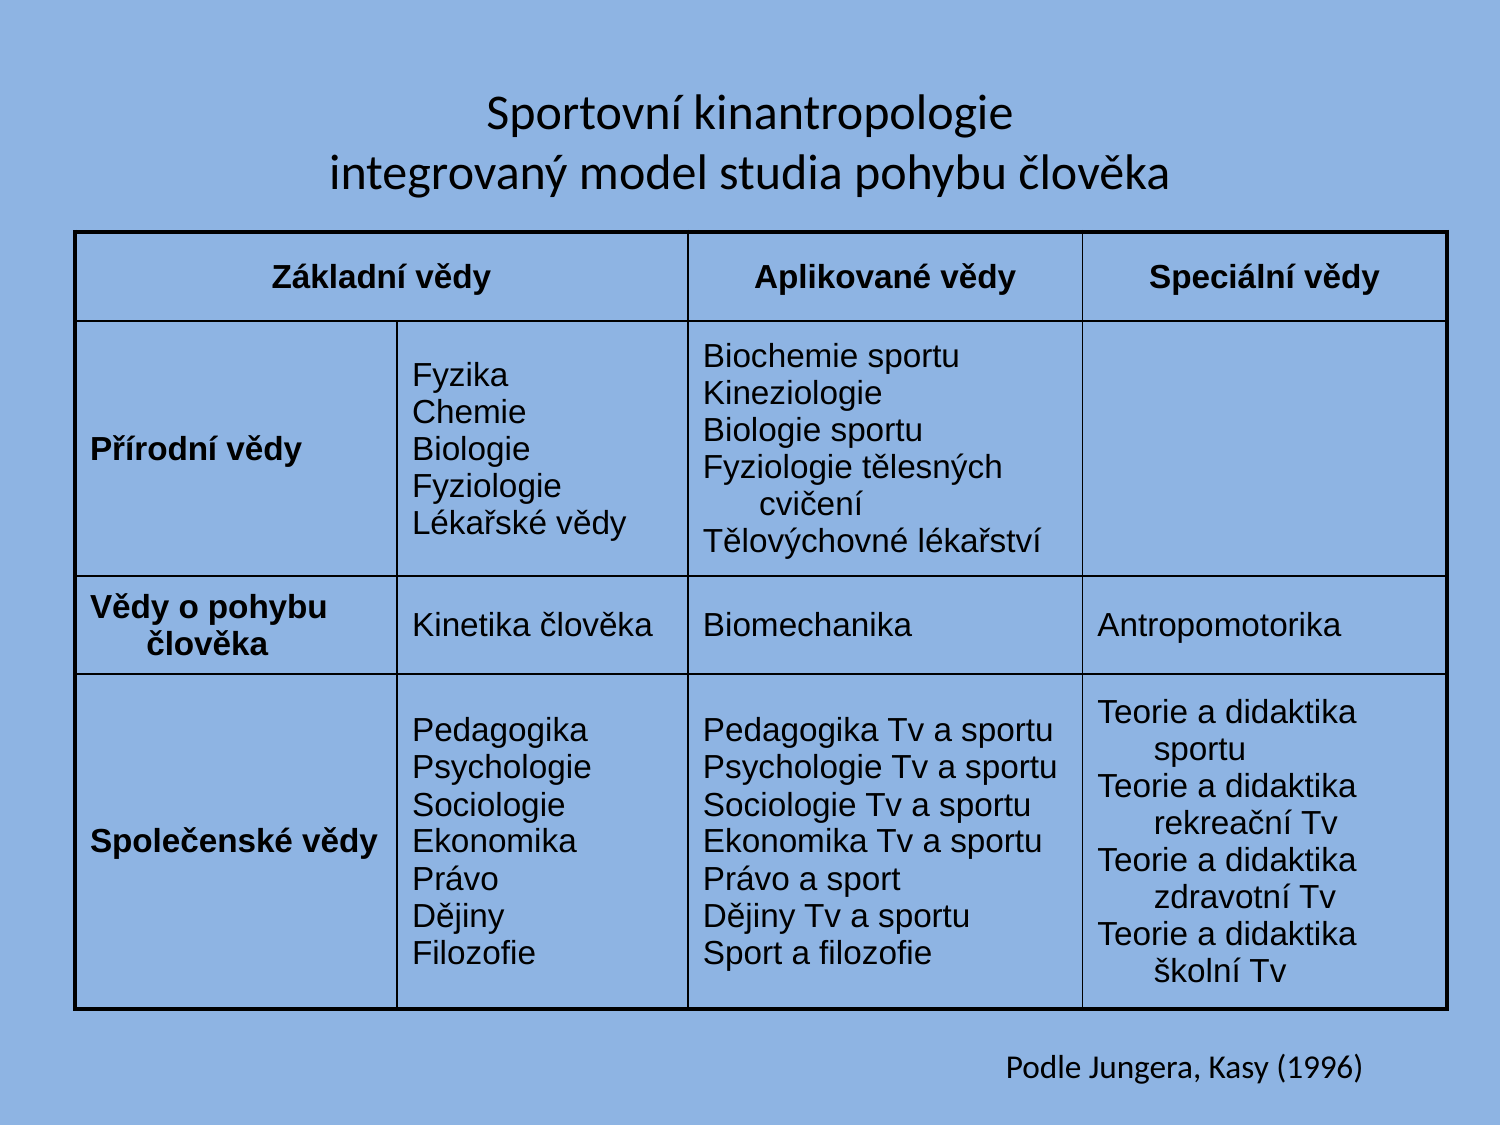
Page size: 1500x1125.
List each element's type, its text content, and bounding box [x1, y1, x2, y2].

table_cell Vědy o pohybu člověka [77, 577, 396, 673]
table_cell Pedagogika Psychologie Sociologie Ekonomika Právo Dějiny Filozofie [398, 675, 687, 1007]
table_cell Biomechanika [689, 577, 1082, 673]
table_cell [1083, 322, 1445, 575]
table_cell Antropomotorika [1083, 577, 1445, 673]
table_cell Přírodní vědy [77, 322, 396, 575]
table_cell Fyzika Chemie Biologie Fyziologie Lékařské vědy [398, 322, 687, 575]
table_cell Společenské vědy [77, 675, 396, 1007]
table_header Základní vědy [77, 234, 687, 320]
table_header Aplikované vědy [689, 234, 1082, 320]
title Sportovní kinantropologie integrovaný model studia pohybu člověka [75, 45, 1425, 230]
table_cell Pedagogika Tv a sportu Psychologie Tv a sportu Sociologie Tv a sportu Ekonomika Tv a sportu Právo a sport Dějiny Tv a sportu Sport a filozofie [689, 675, 1082, 1007]
table_header Speciální vědy [1083, 234, 1445, 320]
table_cell Kinetika člověka [398, 577, 687, 673]
table_cell Teorie a didaktika sportu Teorie a didaktika rekreační Tv Teorie a didaktika zdravotní Tv Teorie a didaktika školní Tv [1083, 675, 1445, 1007]
table_cell Biochemie sportu Kineziologie Biologie sportu Fyziologie tělesných cvičení Tělovýchovné lékařství [689, 322, 1082, 575]
text_box Podle Jungera, Kasy (1996) [991, 1037, 1387, 1093]
